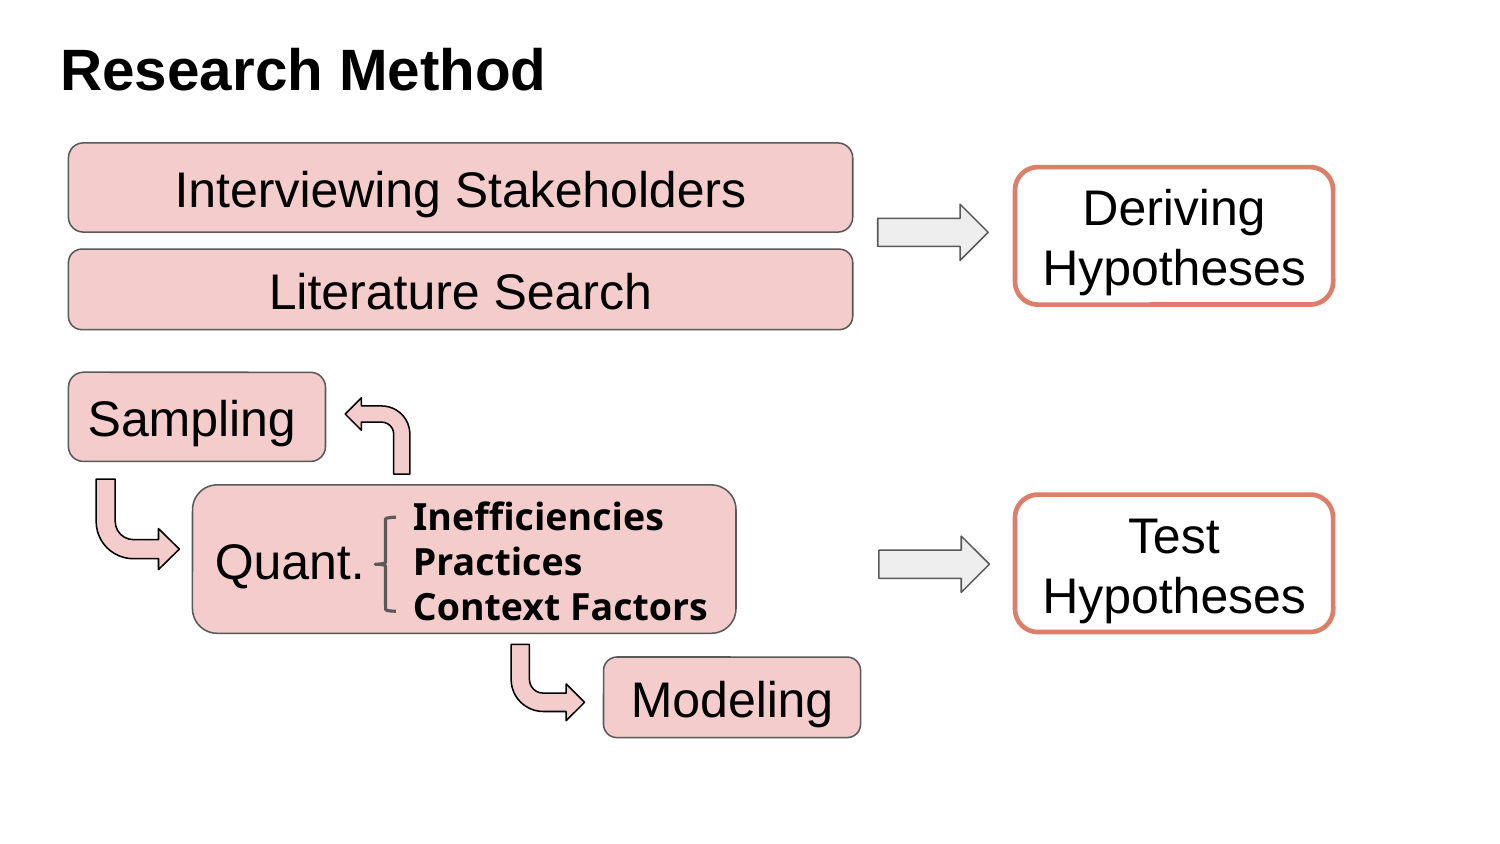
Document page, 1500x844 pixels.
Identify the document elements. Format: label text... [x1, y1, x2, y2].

title Research Method [45, 17, 1444, 112]
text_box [68, 142, 853, 330]
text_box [877, 166, 1334, 305]
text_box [68, 372, 1334, 738]
